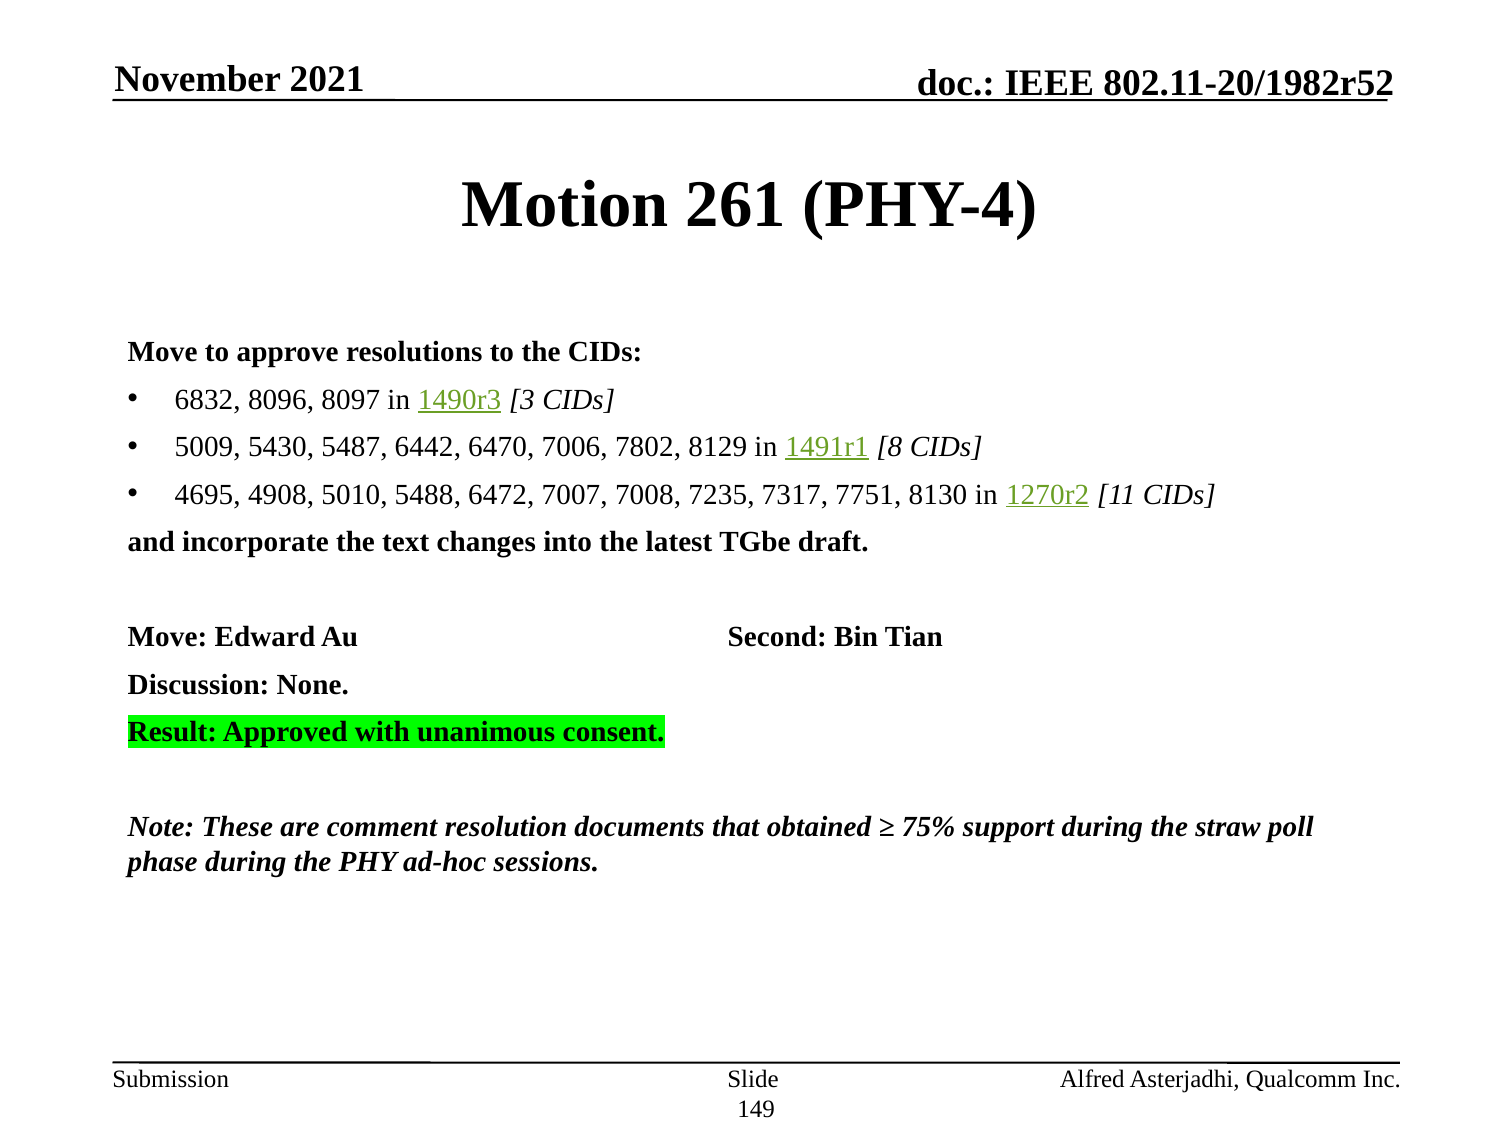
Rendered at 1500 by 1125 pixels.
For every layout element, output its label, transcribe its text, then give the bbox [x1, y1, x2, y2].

title Motion 261 (PHY-4) [112, 112, 1388, 288]
list Move to approve resolutions to the CIDs: 6832, 8096, 8097 in 1490r3 [3 CIDs] 5009, 5430, 5487, 6442, 6470, 7006, 7802, 8129 in 1491r1 [8 CIDs] 4695, 4908, 5010, 5488, 6472, 7007, 7008, 7235, 7317, 7751, 8130 in 1270r2 [11 CIDs] and incorporate the text changes into the latest TGbe draft. Move: Edward Au Second: Bin Tian Discussion: None. Result: Approved with unanimous consent. Note: These are comment resolution documents that obtained ≥ 75% support during the straw poll phase during the PHY ad-hoc sessions. [112, 324, 1388, 1063]
footer Alfred Asterjadhi, Qualcomm Inc. [878, 1061, 1402, 1093]
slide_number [114, 54, 423, 100]
slide_number Slide 149 [712, 1061, 800, 1123]
